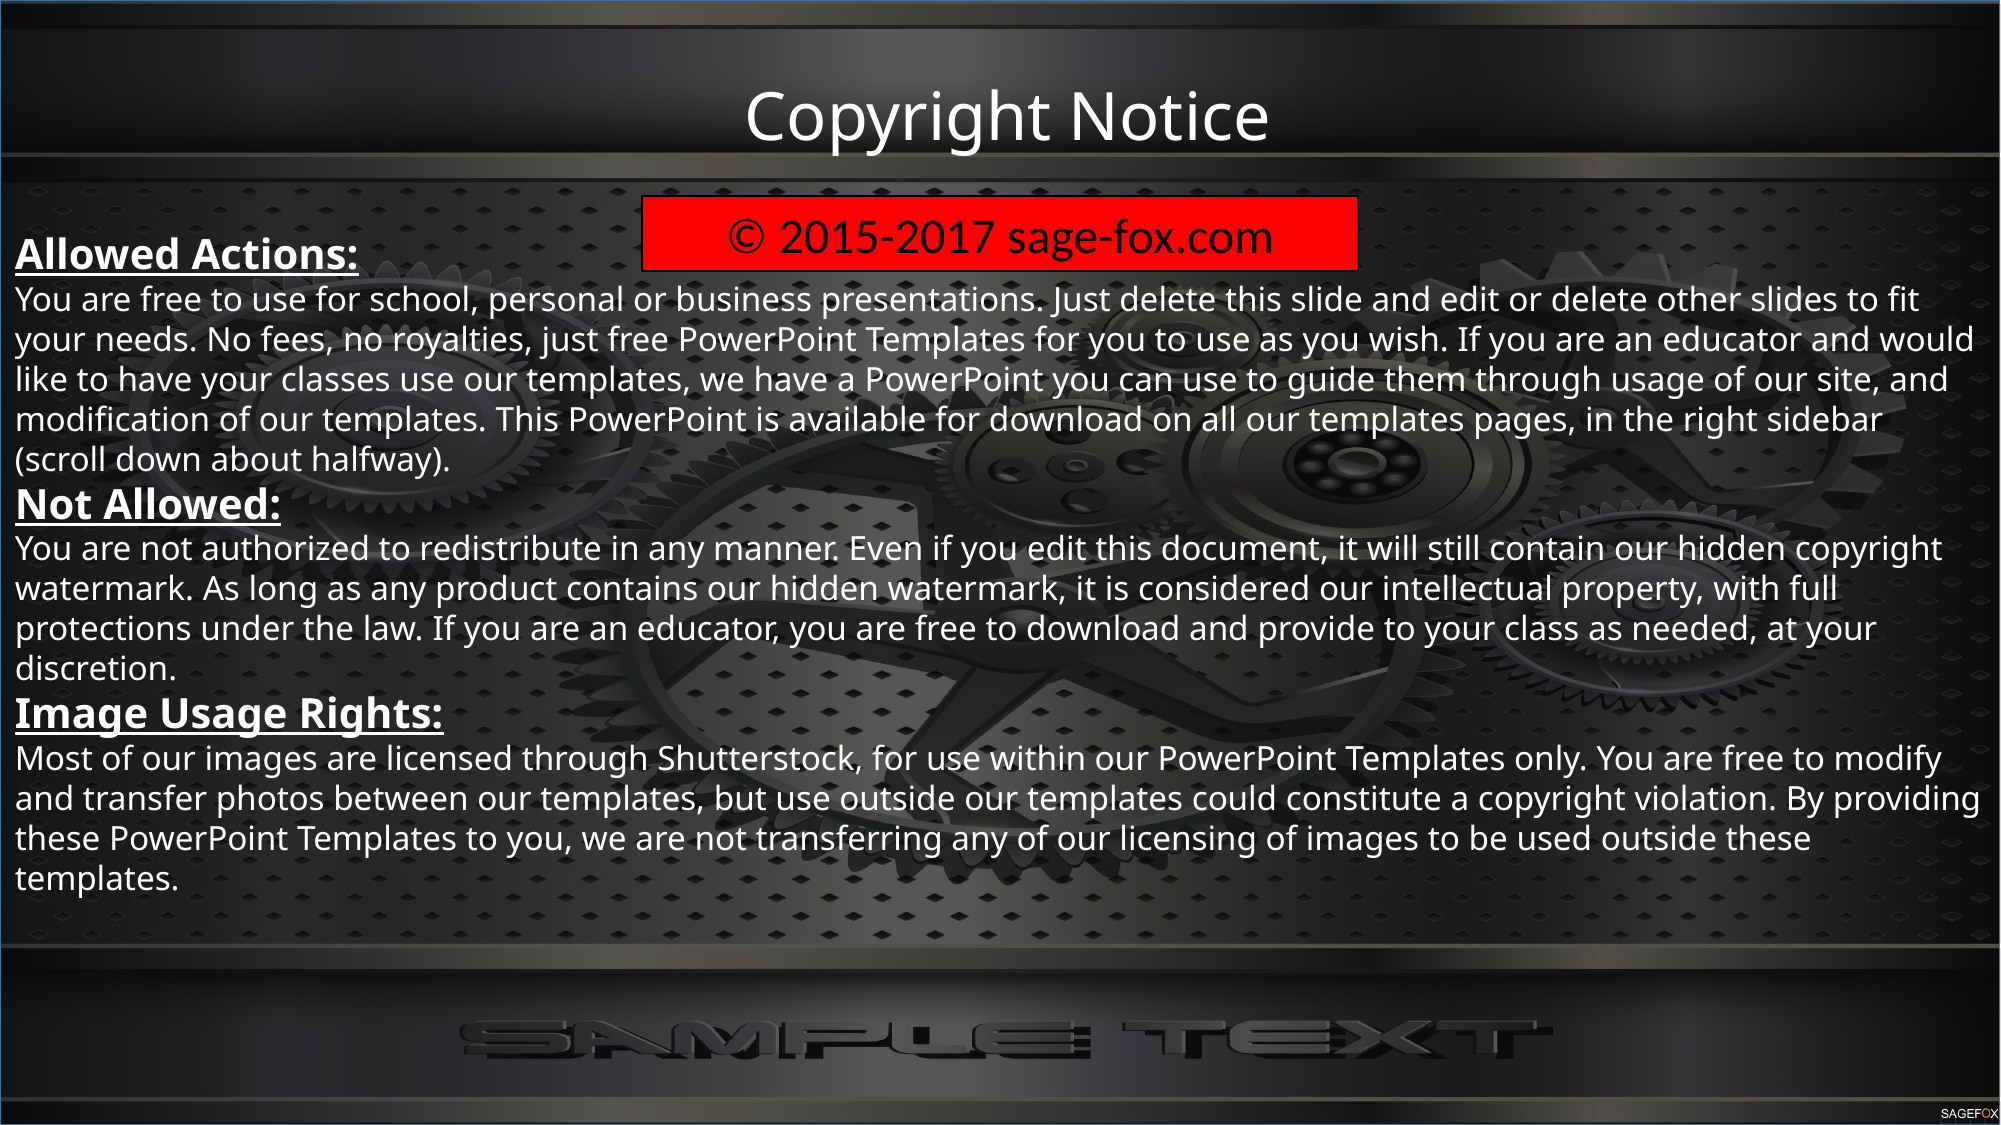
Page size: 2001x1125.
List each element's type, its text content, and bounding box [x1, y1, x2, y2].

title Copyright Notice [493, 60, 1524, 178]
text_box Allowed Actions: You are free to use for school, personal or business presentations. Just delete this slide and edit or delete other slides to fit your needs. No fees, no royalties, just free PowerPoint Templates for you to use as you wish. If you are an educator and would like to have your classes use our templates, we have a PowerPoint you can use to guide them through usage of our site, and modification of our templates. This PowerPoint is available for download on all our templates pages, in the right sidebar (scroll down about halfway). Not Allowed: You are not authorized to redistribute in any manner. Even if you edit this document, it will still contain our hidden copyright watermark. As long as any product contains our hidden watermark, it is considered our intellectual property, with full protections under the law. If you are an educator, you are free to download and provide to your class as needed, at your discretion. Image Usage Rights: Most of our images are licensed through Shutterstock, for use within our PowerPoint Templates only. You are free to modify and transfer photos between our templates, but use outside our templates could constitute a copyright violation. By providing these PowerPoint Templates to you, we are not transferring any of our licensing of images to be used outside these templates. [0, 0, 2000, 1125]
text_box © 2015-2017 sage-fox.com [641, 196, 1358, 272]
